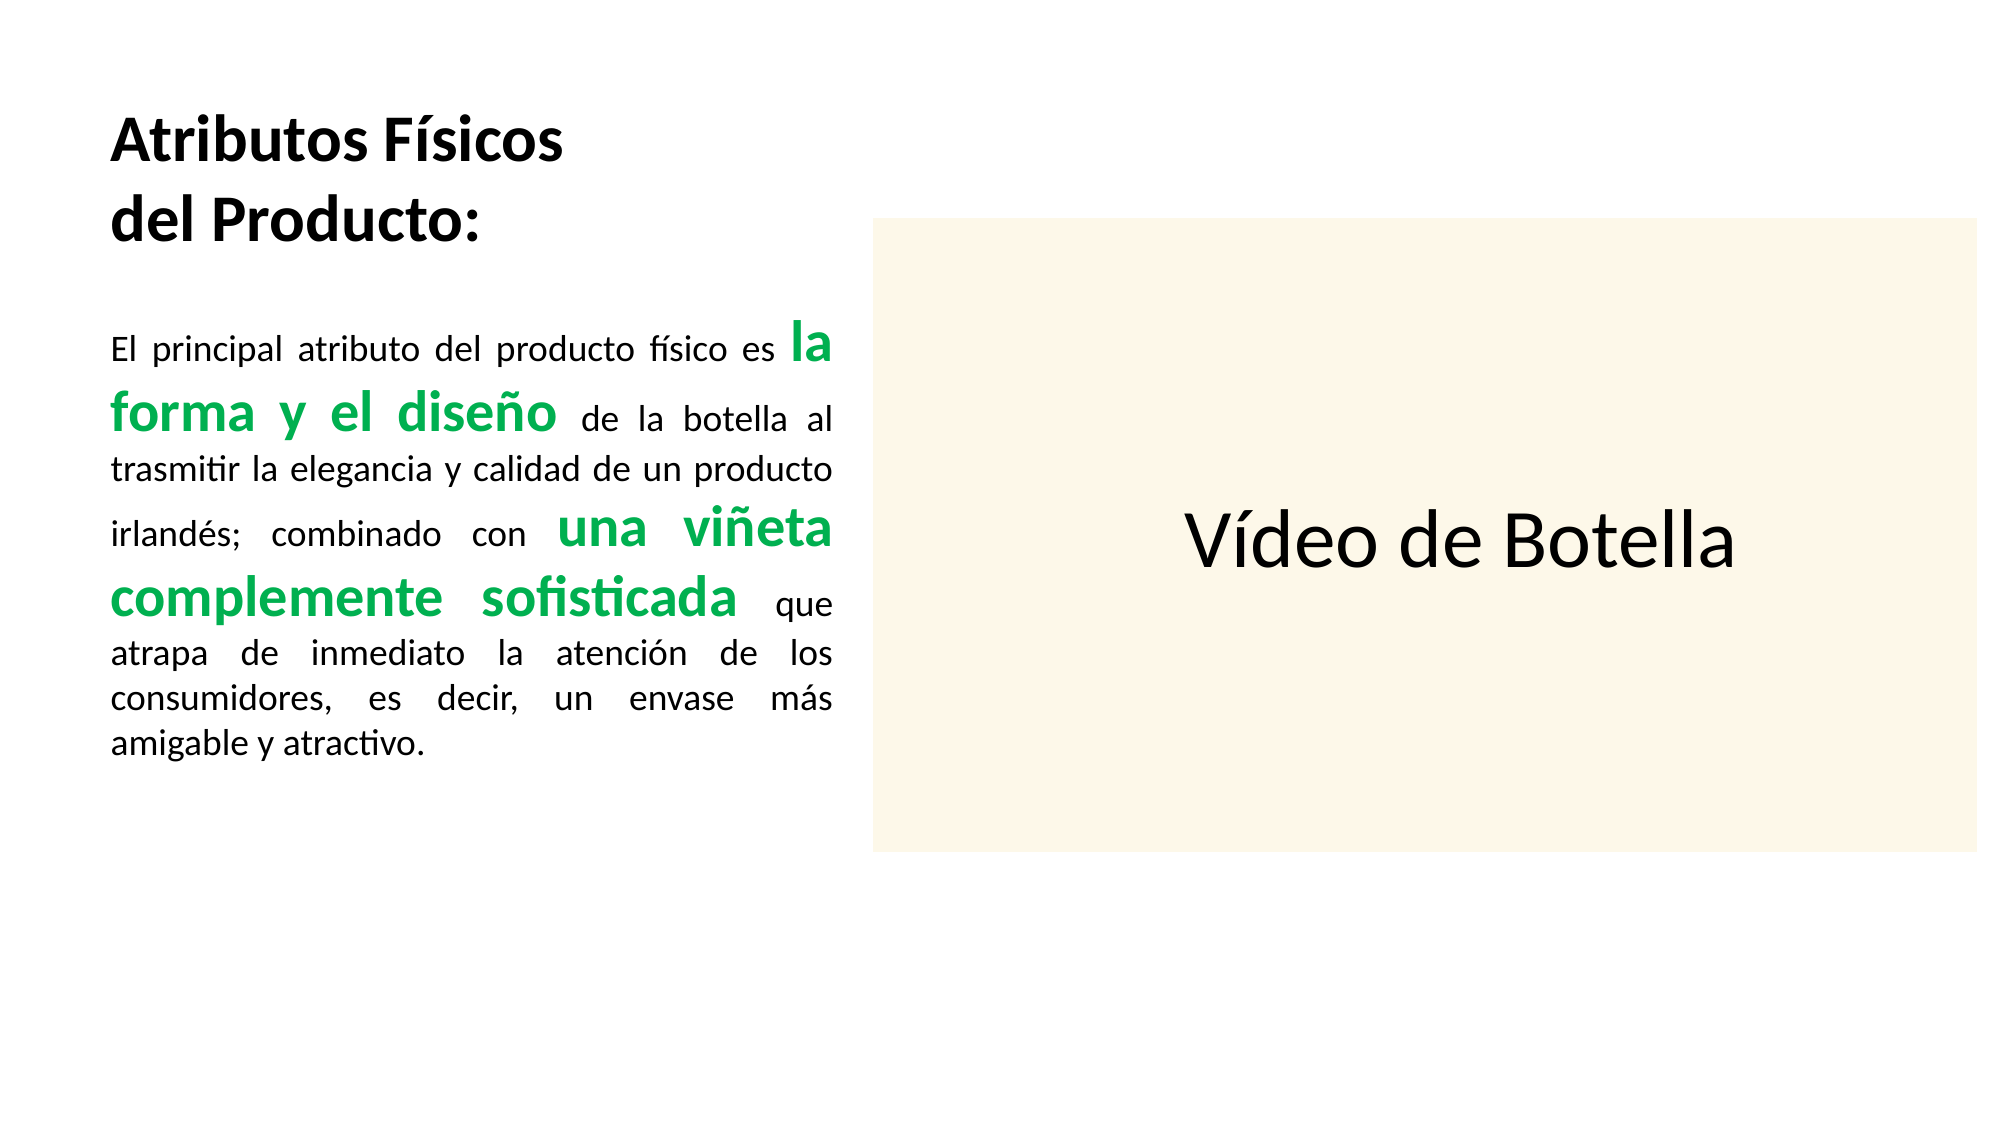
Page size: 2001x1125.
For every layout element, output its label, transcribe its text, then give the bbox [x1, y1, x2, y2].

text_box Atributos Físicos del Producto: [95, 87, 672, 262]
text_box [873, 218, 1977, 852]
text_box Vídeo de Botella [1169, 476, 1754, 592]
text_box El principal atributo del producto físico es la forma y el diseño de la botella al trasmitir la elegancia y calidad de un producto irlandés; combinado con una viñeta complemente sofisticada que atrapa de inmediato la atención de los consumidores, es decir, un envase más amigable y atractivo. [95, 296, 849, 771]
